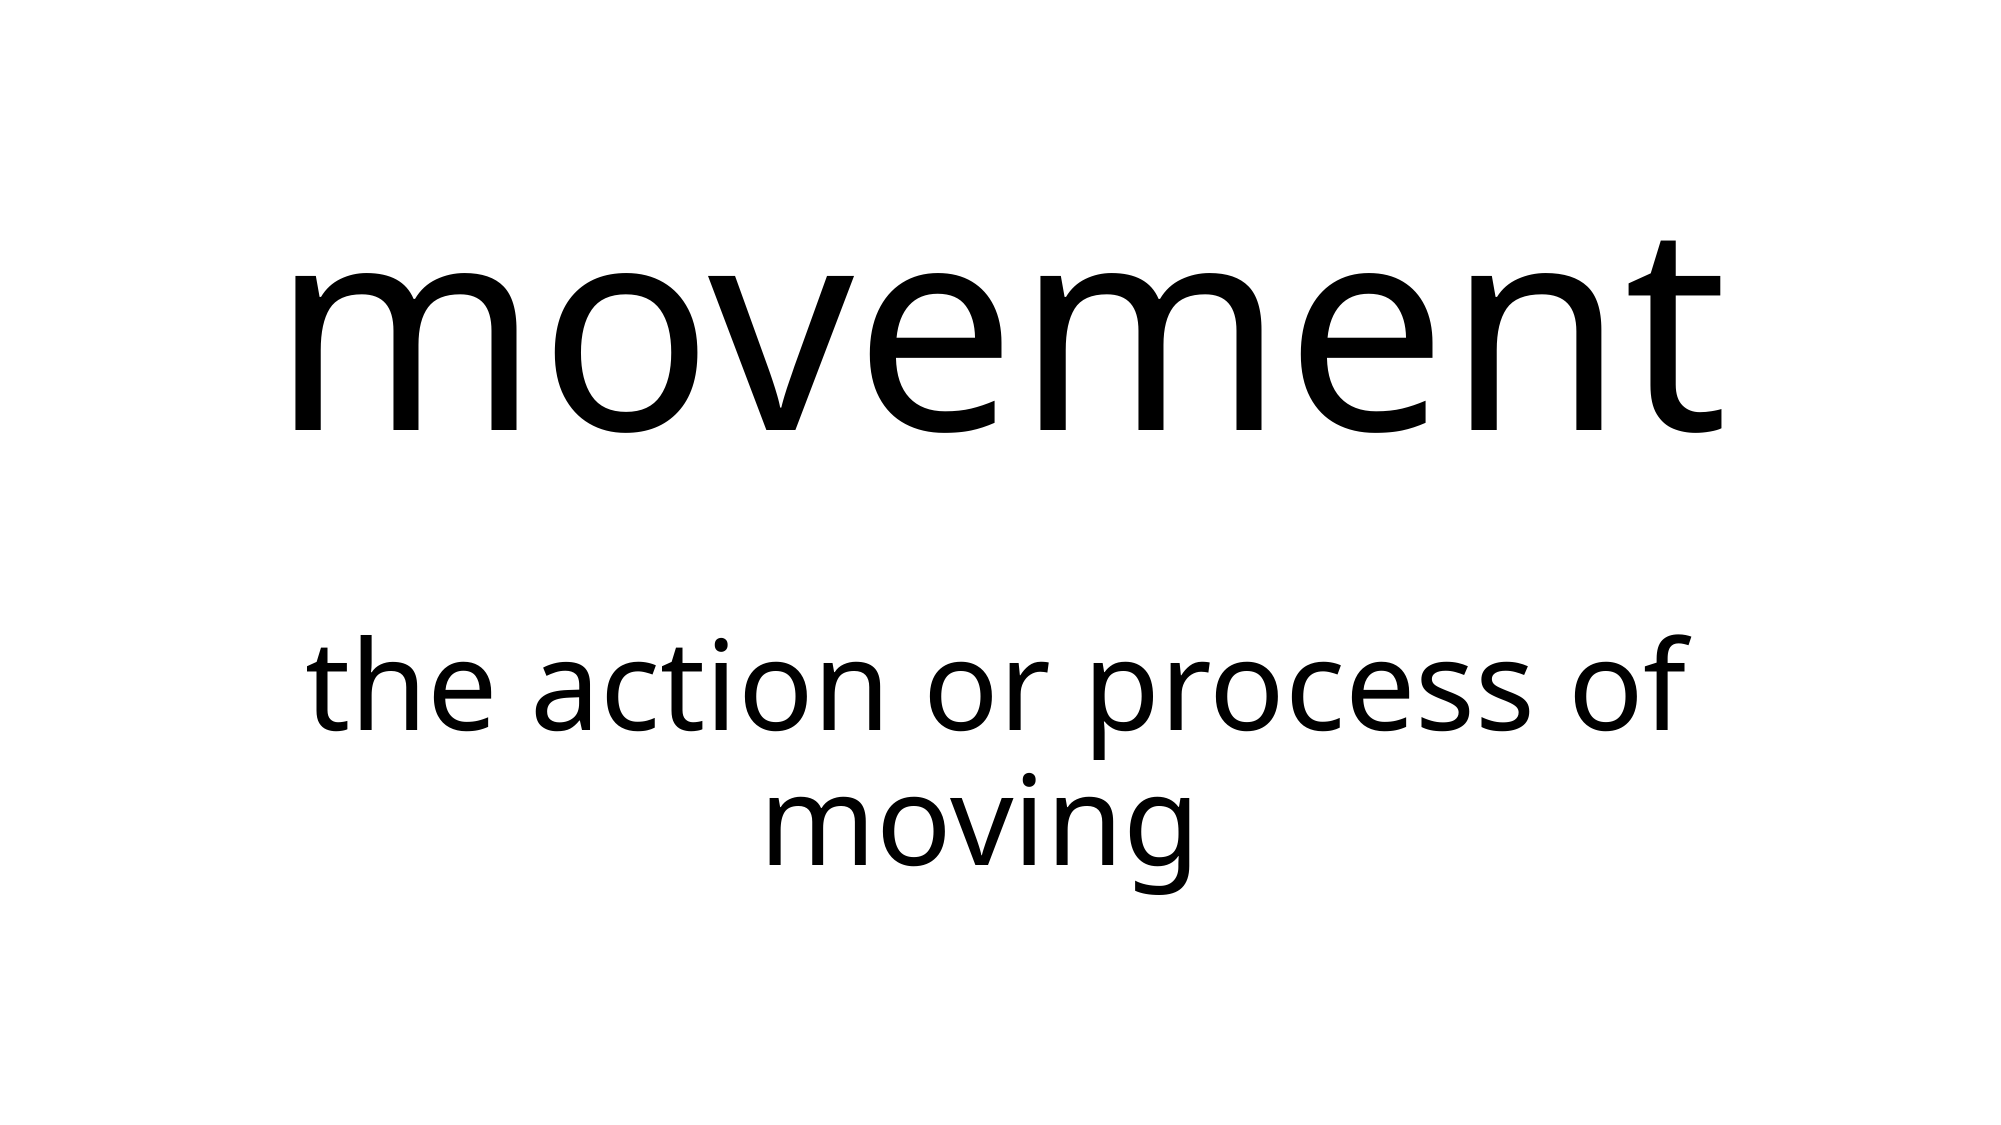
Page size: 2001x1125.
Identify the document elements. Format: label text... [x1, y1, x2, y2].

title movement [137, 59, 1863, 615]
list the action or process of moving [133, 614, 1859, 941]
